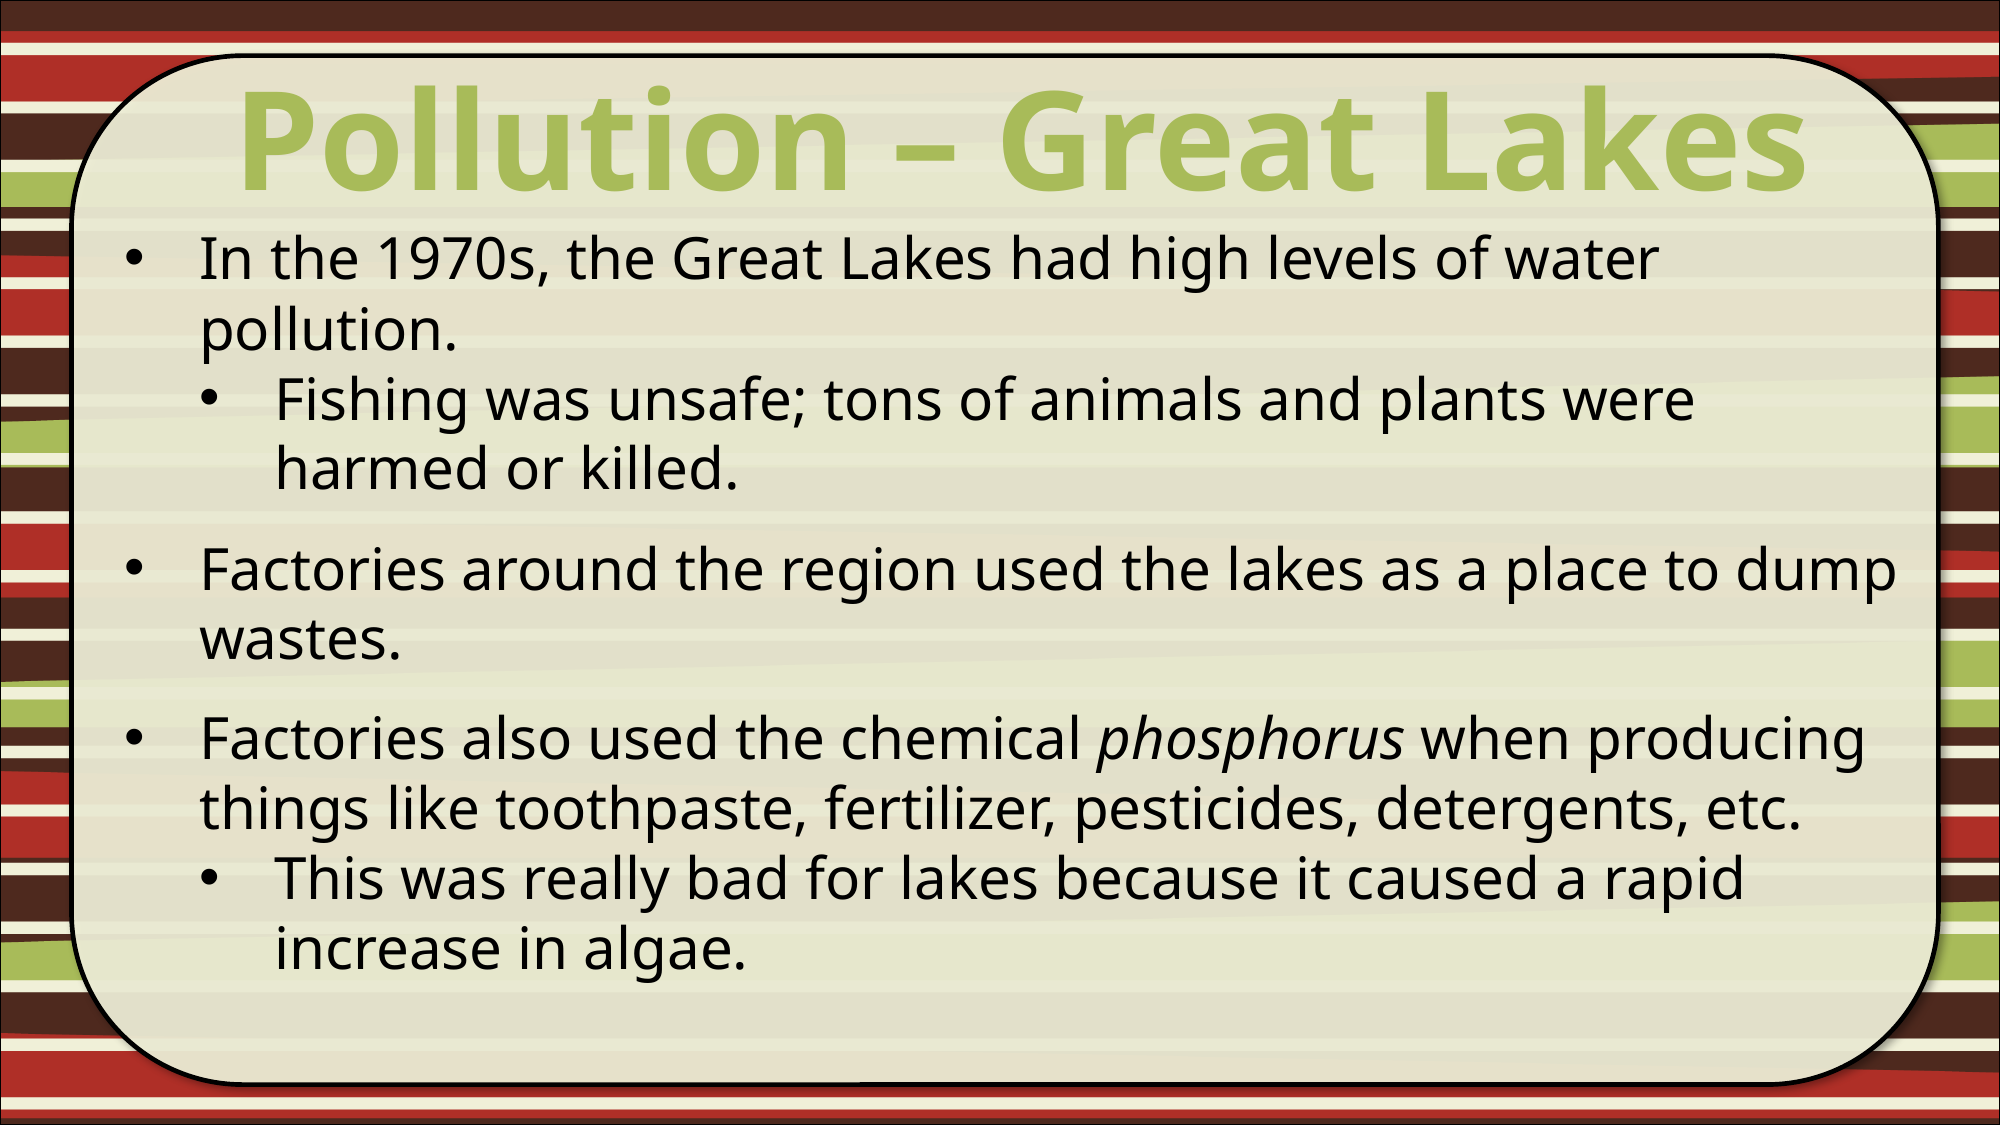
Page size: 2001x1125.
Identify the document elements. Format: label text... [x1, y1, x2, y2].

text_box [119, 1034, 1890, 1086]
text_box In the 1970s, the Great Lakes had high levels of water pollution. Fishing was unsafe; tons of animals and plants were harmed or killed. Factories around the region used the lakes as a place to dump wastes. Factories also used the chemical phosphorus when producing things like toothpaste, fertilizer, pesticides, detergents, etc. This was really bad for lakes because it caused a rapid increase in algae. [90, 214, 1939, 1034]
text_box [0, 0, 2000, 1125]
text_box Pollution – Great Lakes [188, 45, 1856, 214]
text_box [1856, 79, 1939, 214]
text_box [70, 63, 188, 993]
